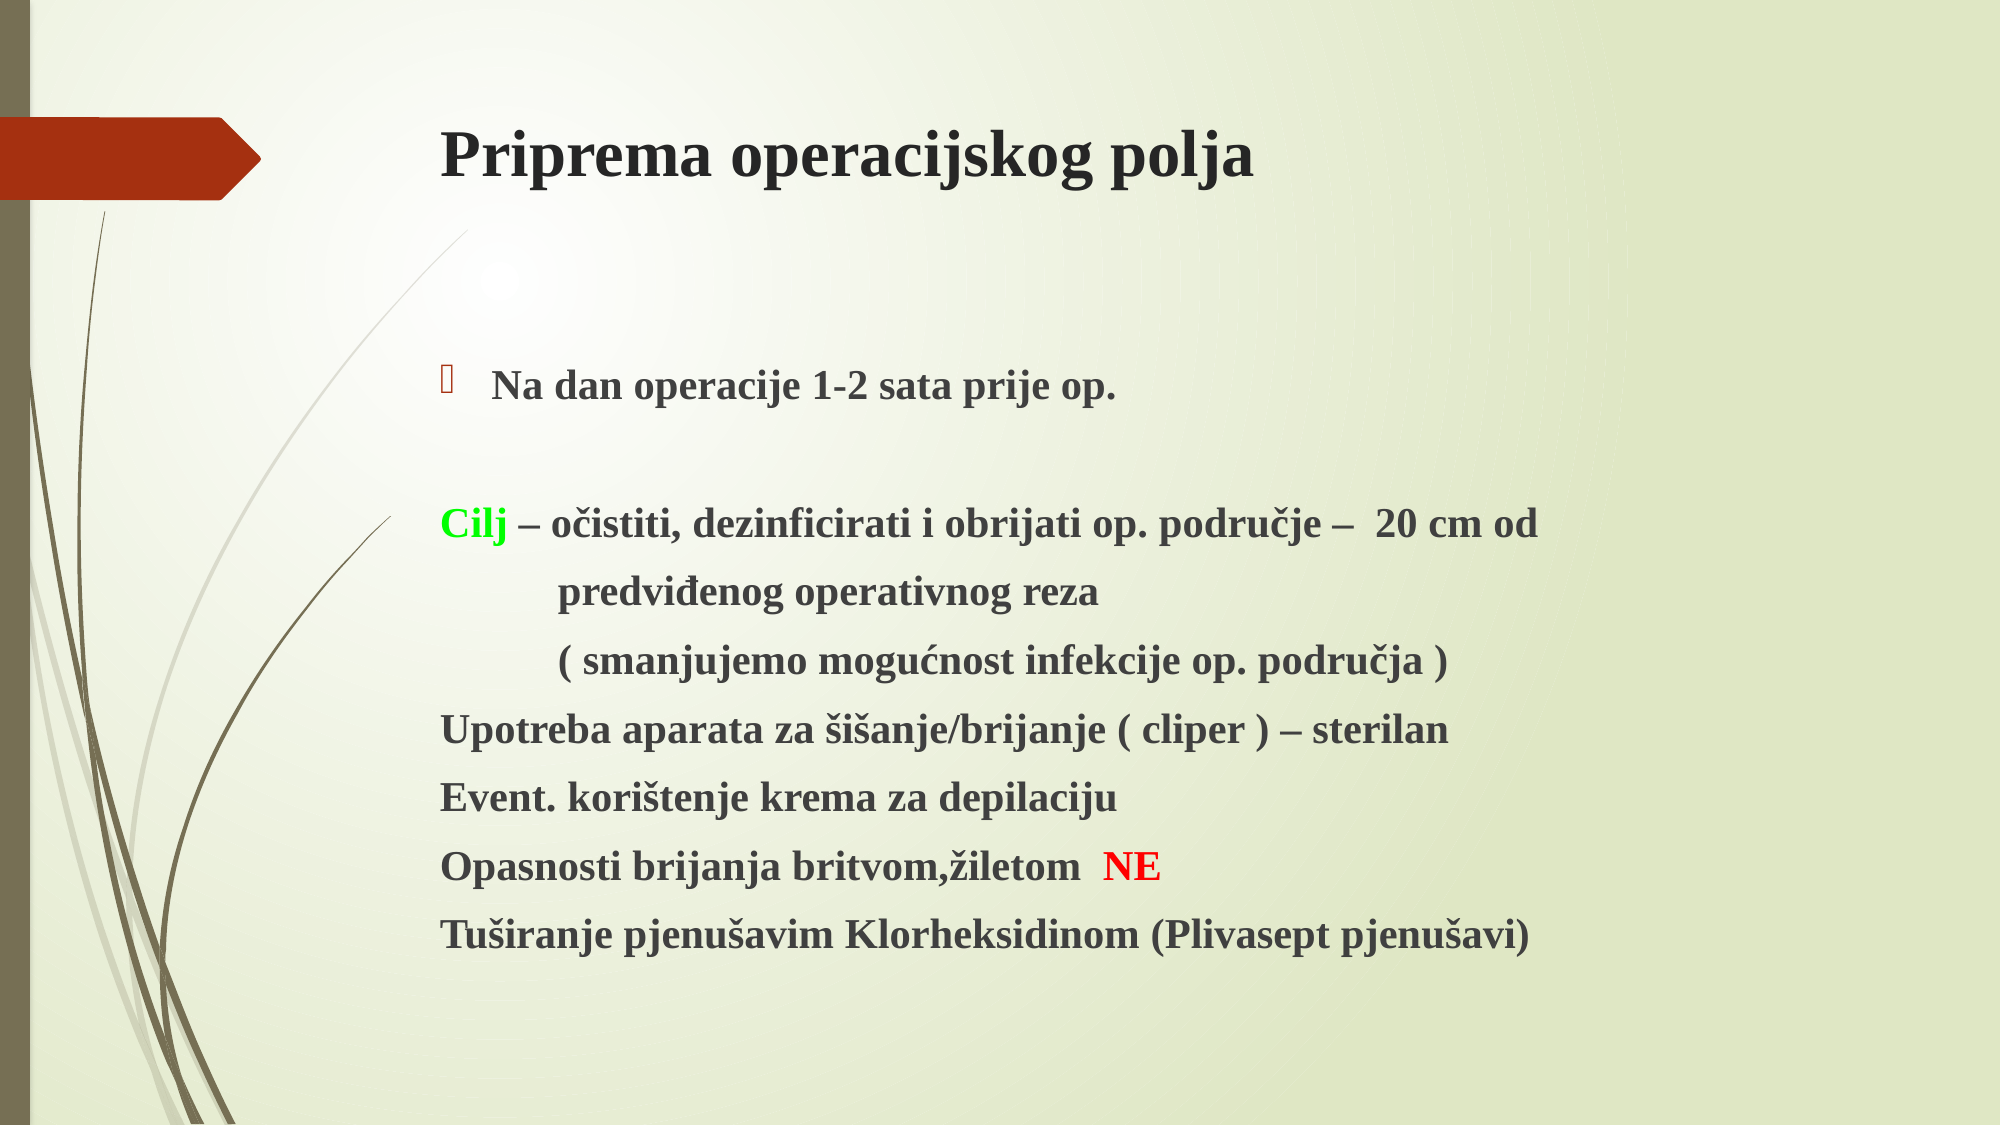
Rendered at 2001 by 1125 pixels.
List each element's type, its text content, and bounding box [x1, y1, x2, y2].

list Na dan operacije 1-2 sata prije op. Cilj – očistiti, dezinficirati i obrijati op. područje – 20 cm od predviđenog operativnog reza ( smanjujemo mogućnost infekcije op. područja ) Upotreba aparata za šišanje/brijanje ( cliper ) – sterilan Event. korištenje krema za depilaciju Opasnosti brijanja britvom,žiletom NE Tuširanje pjenušavim Klorheksidinom (Plivasept pjenušavi) [424, 350, 1888, 970]
title Priprema operacijskog polja [425, 102, 1888, 313]
